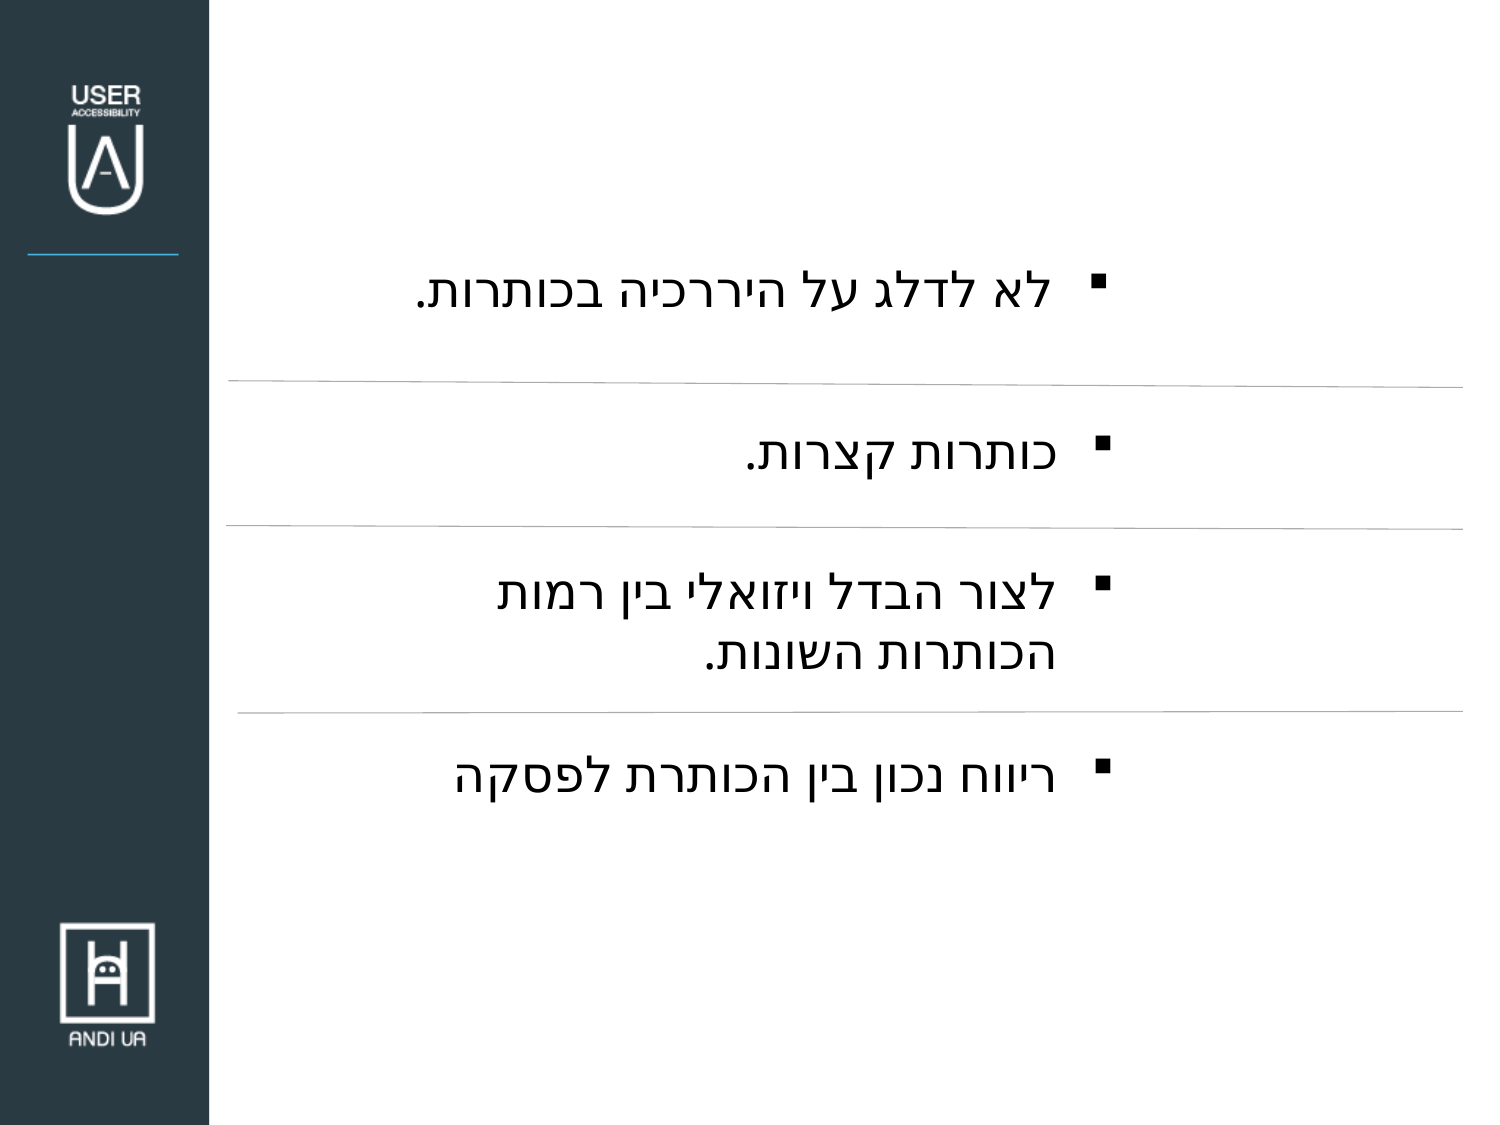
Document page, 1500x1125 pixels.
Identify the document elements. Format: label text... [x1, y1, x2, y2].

text_box לצור הבדל ויזואלי בין רמות הכותרות השונות. [379, 552, 1130, 688]
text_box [226, 525, 1463, 530]
text_box לא לדלג על היררכיה בכותרות. [374, 249, 1125, 325]
picture [0, 0, 1500, 1125]
text_box כותרות קצרות. [379, 411, 1130, 487]
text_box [228, 380, 1463, 388]
text_box ריווח נכון בין הכותרת לפסקה [379, 734, 1130, 810]
